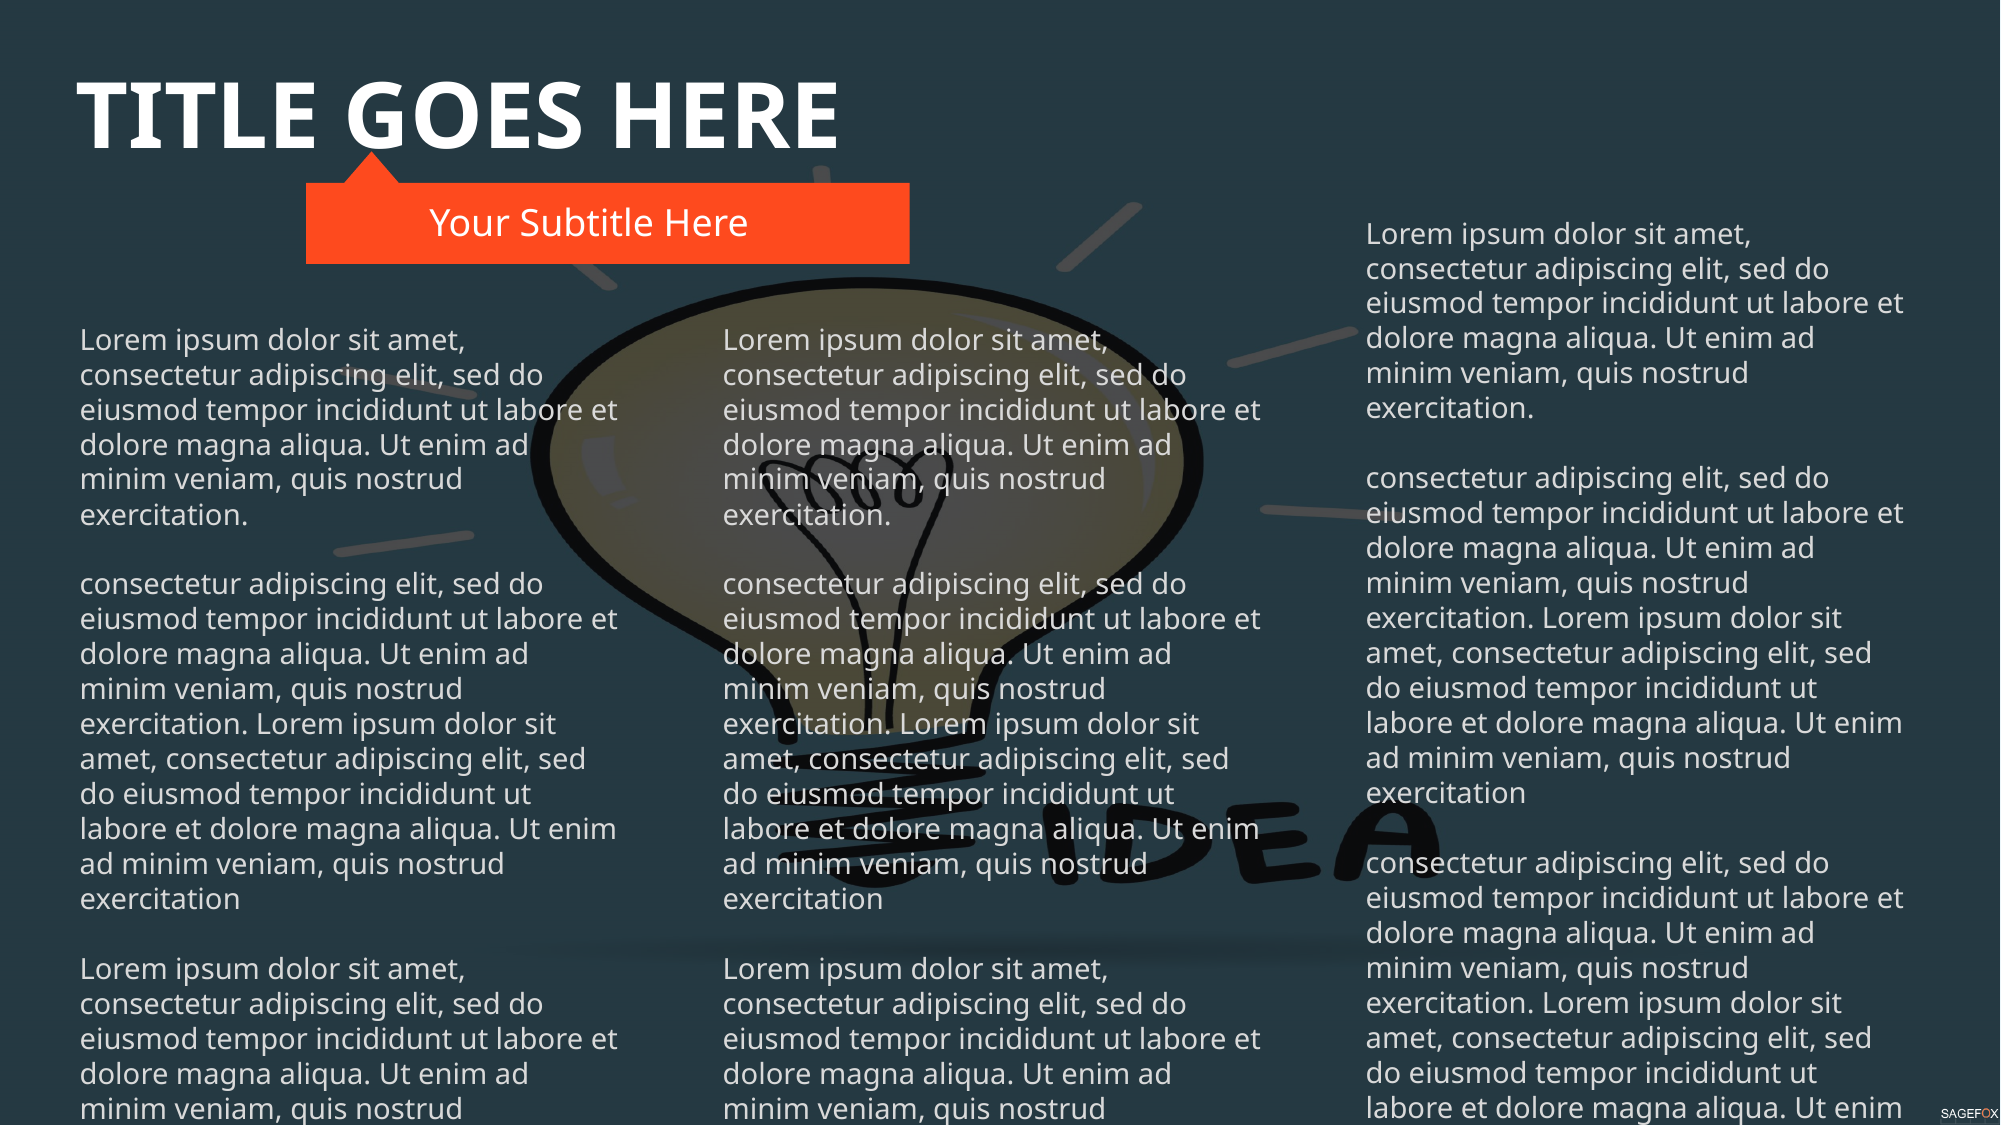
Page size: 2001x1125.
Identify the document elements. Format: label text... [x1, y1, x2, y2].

picture [1940, 0, 2001, 1125]
text_box TITLE GOES HERE [60, 49, 965, 175]
text_box Lorem ipsum dolor sit amet, consectetur adipiscing elit, sed do eiusmod tempor incididunt ut labore et dolore magna aliqua. Ut enim ad minim veniam, quis nostrud exercitation. consectetur adipiscing elit, sed do eiusmod tempor incididunt ut labore et dolore magna aliqua. Ut enim ad minim veniam, quis nostrud exercitation. Lorem ipsum dolor sit amet, consectetur adipiscing elit, sed do eiusmod tempor incididunt ut labore et dolore magna aliqua. Ut enim ad minim veniam, quis nostrud exercitation Lorem ipsum dolor sit amet, consectetur adipiscing elit, sed do eiusmod tempor incididunt ut labore et dolore magna aliqua. Ut enim ad minim veniam, quis nostrud exercitation. [64, 313, 635, 1125]
text_box Lorem ipsum dolor sit amet, consectetur adipiscing elit, sed do eiusmod tempor incididunt ut labore et dolore magna aliqua. Ut enim ad minim veniam, quis nostrud exercitation. consectetur adipiscing elit, sed do eiusmod tempor incididunt ut labore et dolore magna aliqua. Ut enim ad minim veniam, quis nostrud exercitation. Lorem ipsum dolor sit amet, consectetur adipiscing elit, sed do eiusmod tempor incididunt ut labore et dolore magna aliqua. Ut enim ad minim veniam, quis nostrud exercitation consectetur adipiscing elit, sed do eiusmod tempor incididunt ut labore et dolore magna aliqua. Ut enim ad minim veniam, quis nostrud exercitation. Lorem ipsum dolor sit amet, consectetur adipiscing elit, sed do eiusmod tempor incididunt ut labore et dolore magna aliqua. Ut enim ad minim veniam, quis nostrud exercitation [1350, 207, 1921, 1125]
text_box Lorem ipsum dolor sit amet, consectetur adipiscing elit, sed do eiusmod tempor incididunt ut labore et dolore magna aliqua. Ut enim ad minim veniam, quis nostrud exercitation. consectetur adipiscing elit, sed do eiusmod tempor incididunt ut labore et dolore magna aliqua. Ut enim ad minim veniam, quis nostrud exercitation. Lorem ipsum dolor sit amet, consectetur adipiscing elit, sed do eiusmod tempor incididunt ut labore et dolore magna aliqua. Ut enim ad minim veniam, quis nostrud exercitation Lorem ipsum dolor sit amet, consectetur adipiscing elit, sed do eiusmod tempor incididunt ut labore et dolore magna aliqua. Ut enim ad minim veniam, quis nostrud exercitation [707, 313, 1278, 1125]
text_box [306, 151, 910, 264]
